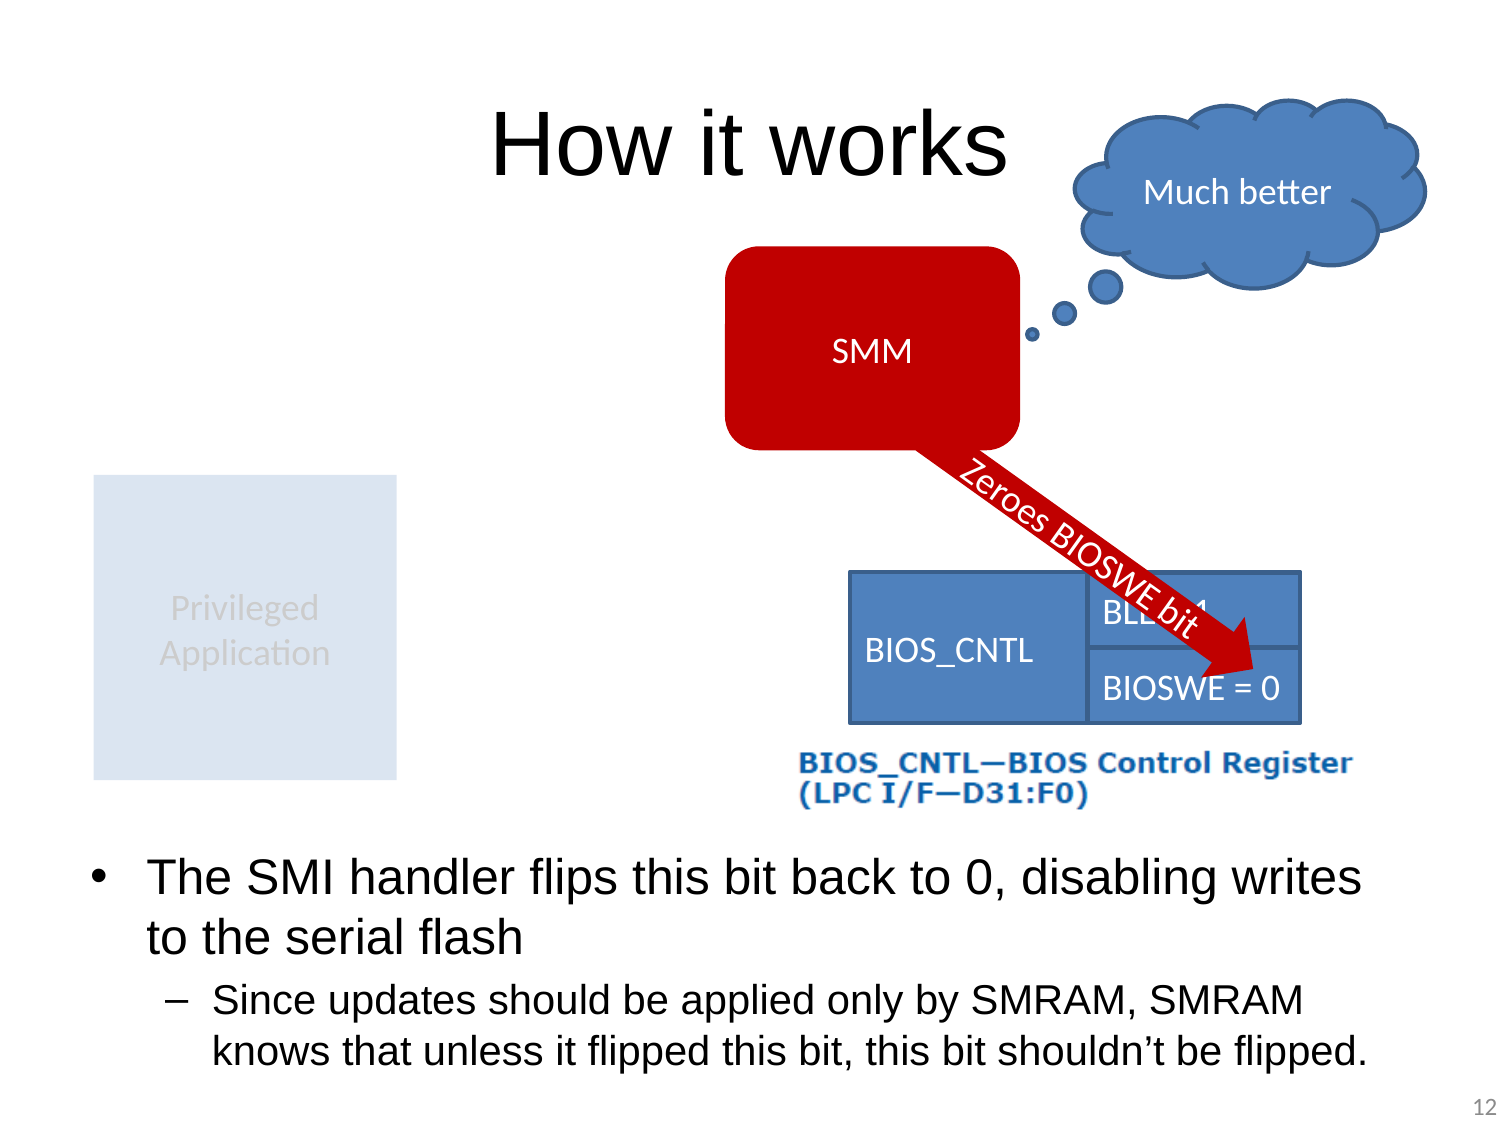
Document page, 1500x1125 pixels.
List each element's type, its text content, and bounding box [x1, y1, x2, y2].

text_box Much better [1025, 327, 1040, 342]
text_box Much better [1052, 300, 1078, 327]
text_box BIOS_CNTL [848, 570, 1085, 725]
text_box Much better [1072, 98, 1428, 291]
text_box Zeroes BIOSWE bit [913, 417, 1256, 680]
title How it works [75, 45, 1425, 233]
text_box BIOSWE = 0 [1085, 646, 1302, 725]
text_box BLE = 1 [1152, 570, 1302, 646]
picture [793, 748, 1357, 816]
text_box SMM [722, 244, 1023, 453]
text_box [73, 346, 414, 789]
list The SMI handler flips this bit back to 0, disabling writes to the serial flash Since updates should be applied only by SMRAM, SMRAM knows that unless it flipped this bit, this bit shouldn’t be flipped. [75, 837, 1425, 1125]
slide_number 12 [1162, 1074, 1500, 1125]
text_box Much better [1087, 269, 1124, 305]
text_box BLE = 1 [1085, 575, 1183, 646]
